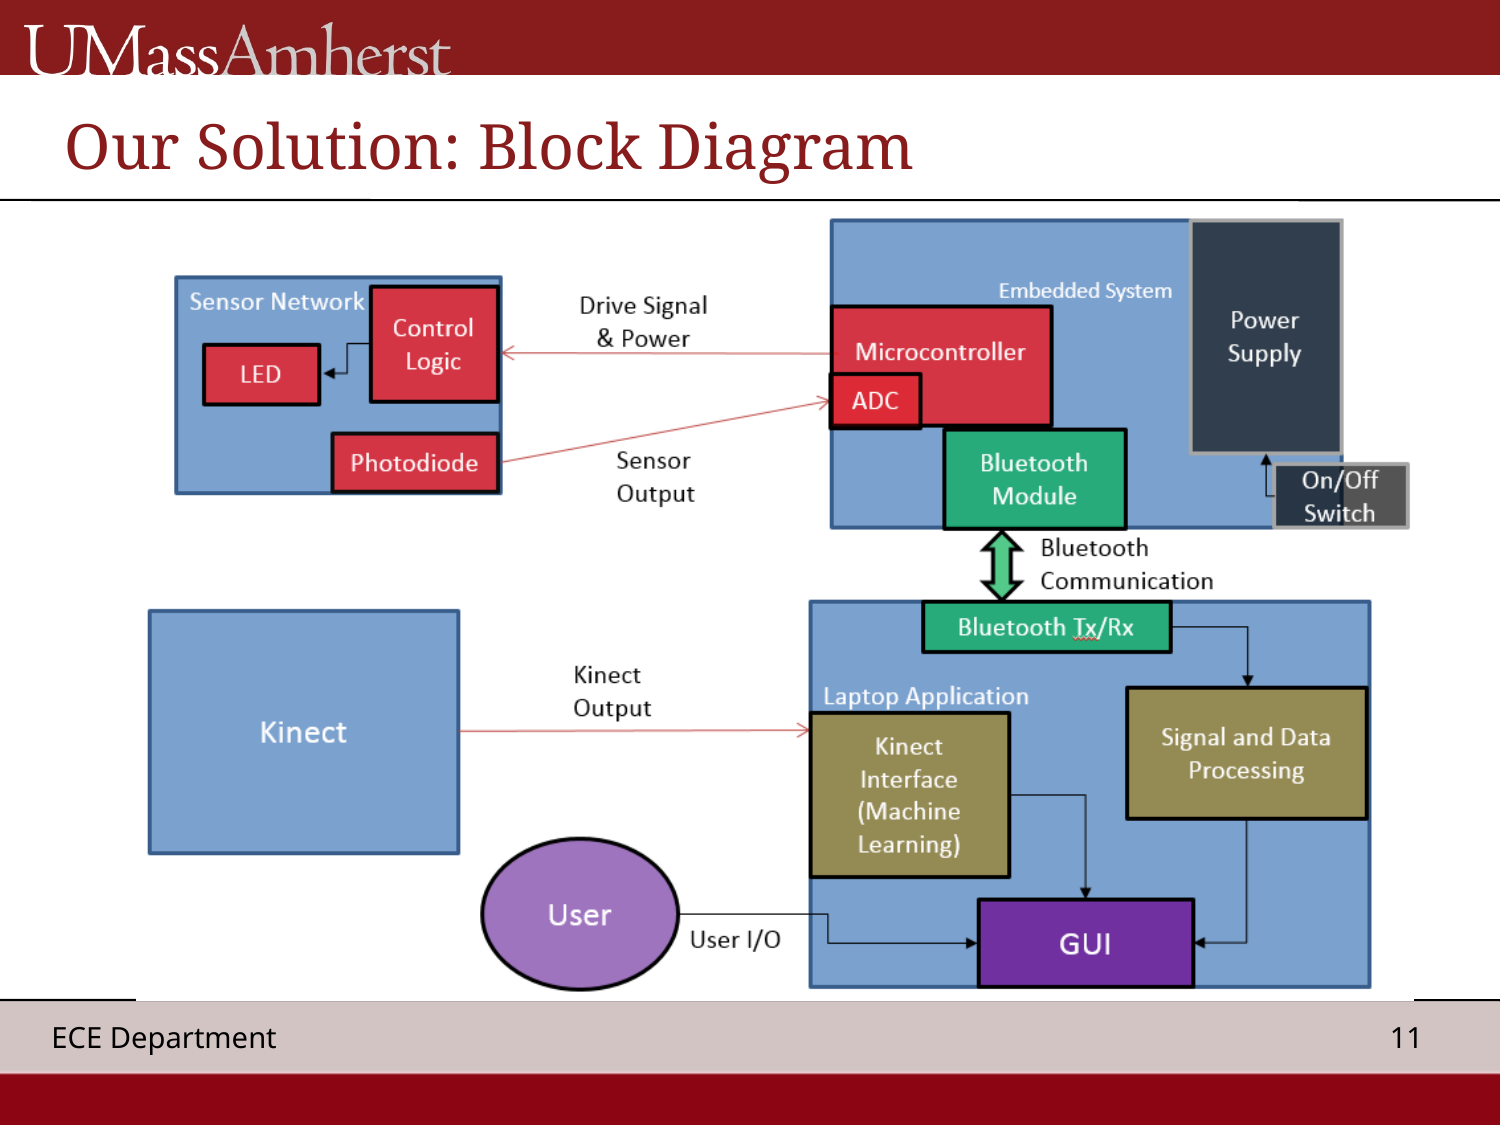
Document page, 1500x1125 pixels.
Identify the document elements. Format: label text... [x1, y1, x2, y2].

picture [0, 1002, 1500, 1125]
picture [136, 212, 1414, 1001]
picture [0, 0, 1500, 75]
text_box Our Solution: Block Diagram [50, 99, 1500, 190]
